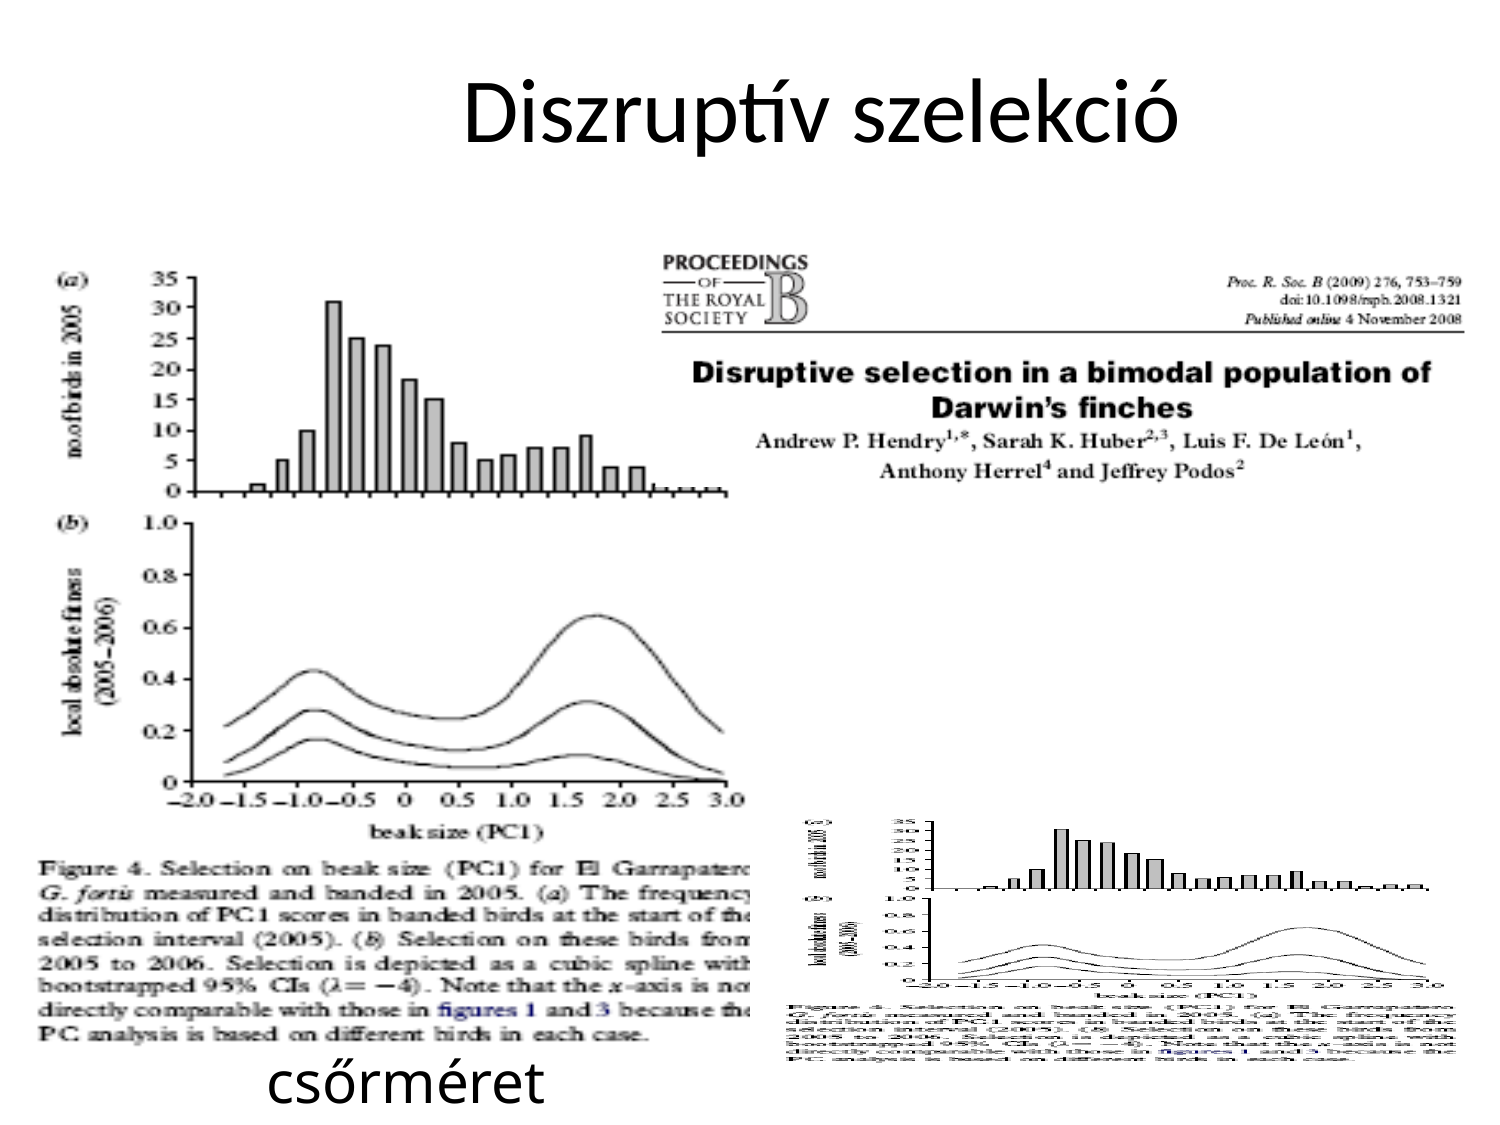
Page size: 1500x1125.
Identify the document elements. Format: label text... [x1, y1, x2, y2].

title Diszruptív szelekció [183, 31, 1462, 181]
text_box csőrméret [251, 1068, 673, 1124]
picture [0, 243, 1500, 1067]
